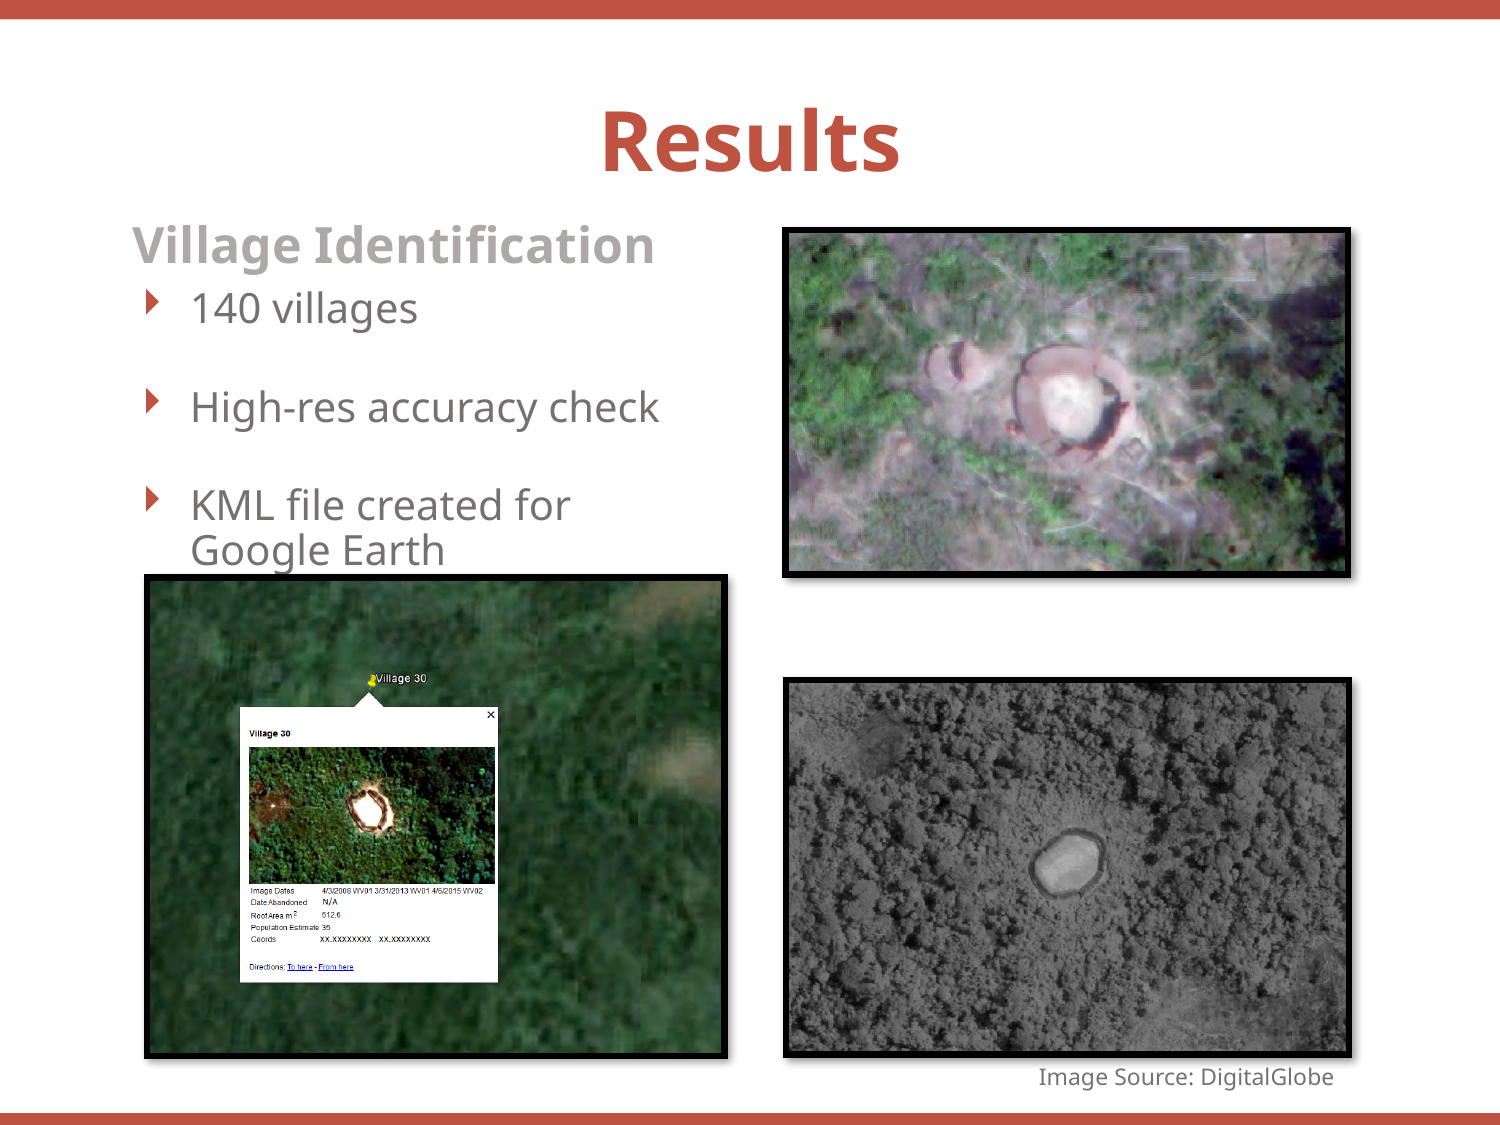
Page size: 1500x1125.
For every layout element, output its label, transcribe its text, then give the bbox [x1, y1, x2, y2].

picture [788, 233, 1346, 572]
picture [149, 580, 722, 1053]
list Village Identification [117, 212, 1378, 290]
picture [788, 683, 1346, 1052]
list 140 villages High-res accuracy check KML file created for Google Earth [118, 280, 728, 572]
list Image Source: DigitalGlobe [617, 1057, 1350, 1103]
list Results [52, 45, 1448, 198]
